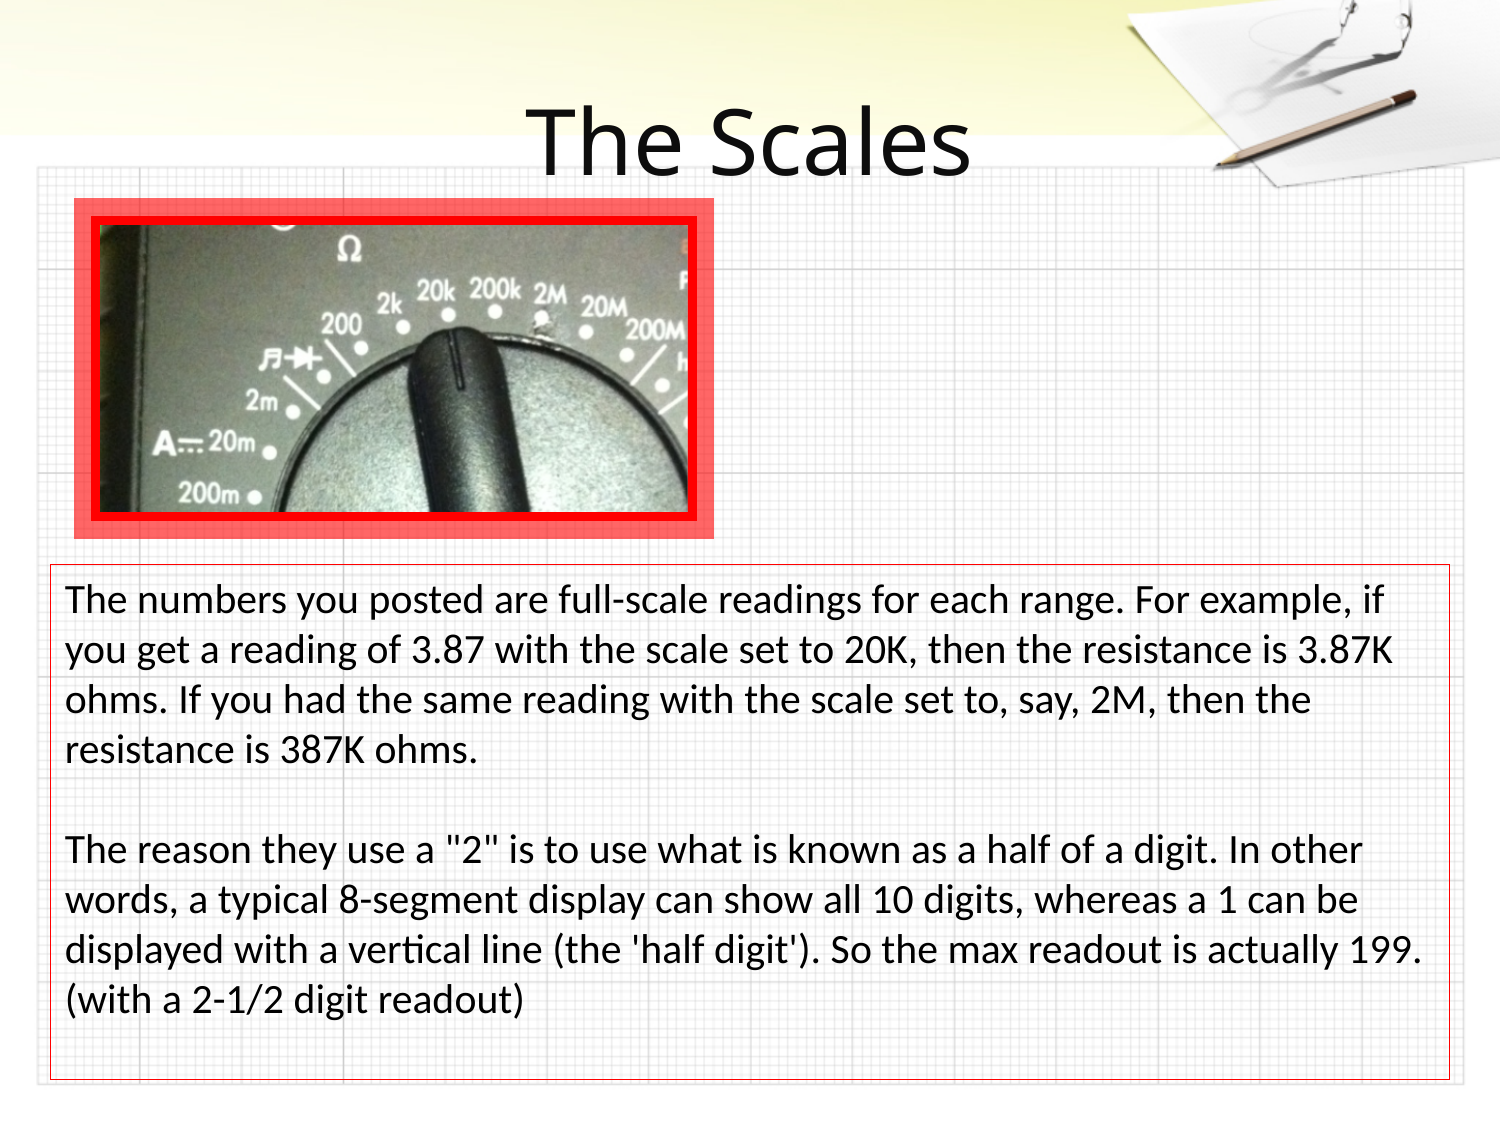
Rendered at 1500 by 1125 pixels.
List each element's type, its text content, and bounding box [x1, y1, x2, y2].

title The Scales [75, 45, 1425, 233]
text_box The numbers you posted are full-scale readings for each range. For example, if you get a reading of 3.87 with the scale set to 20K, then the resistance is 3.87K ohms. If you had the same reading with the scale set to, say, 2M, then the resistance is 387K ohms. The reason they use a "2" is to use what is known as a half of a digit. In other words, a typical 8-segment display can show all 10 digits, whereas a 1 can be displayed with a vertical line (the 'half digit'). So the max readout is actually 199. (with a 2-1/2 digit readout) [50, 564, 1450, 1080]
picture [0, 0, 1500, 1125]
